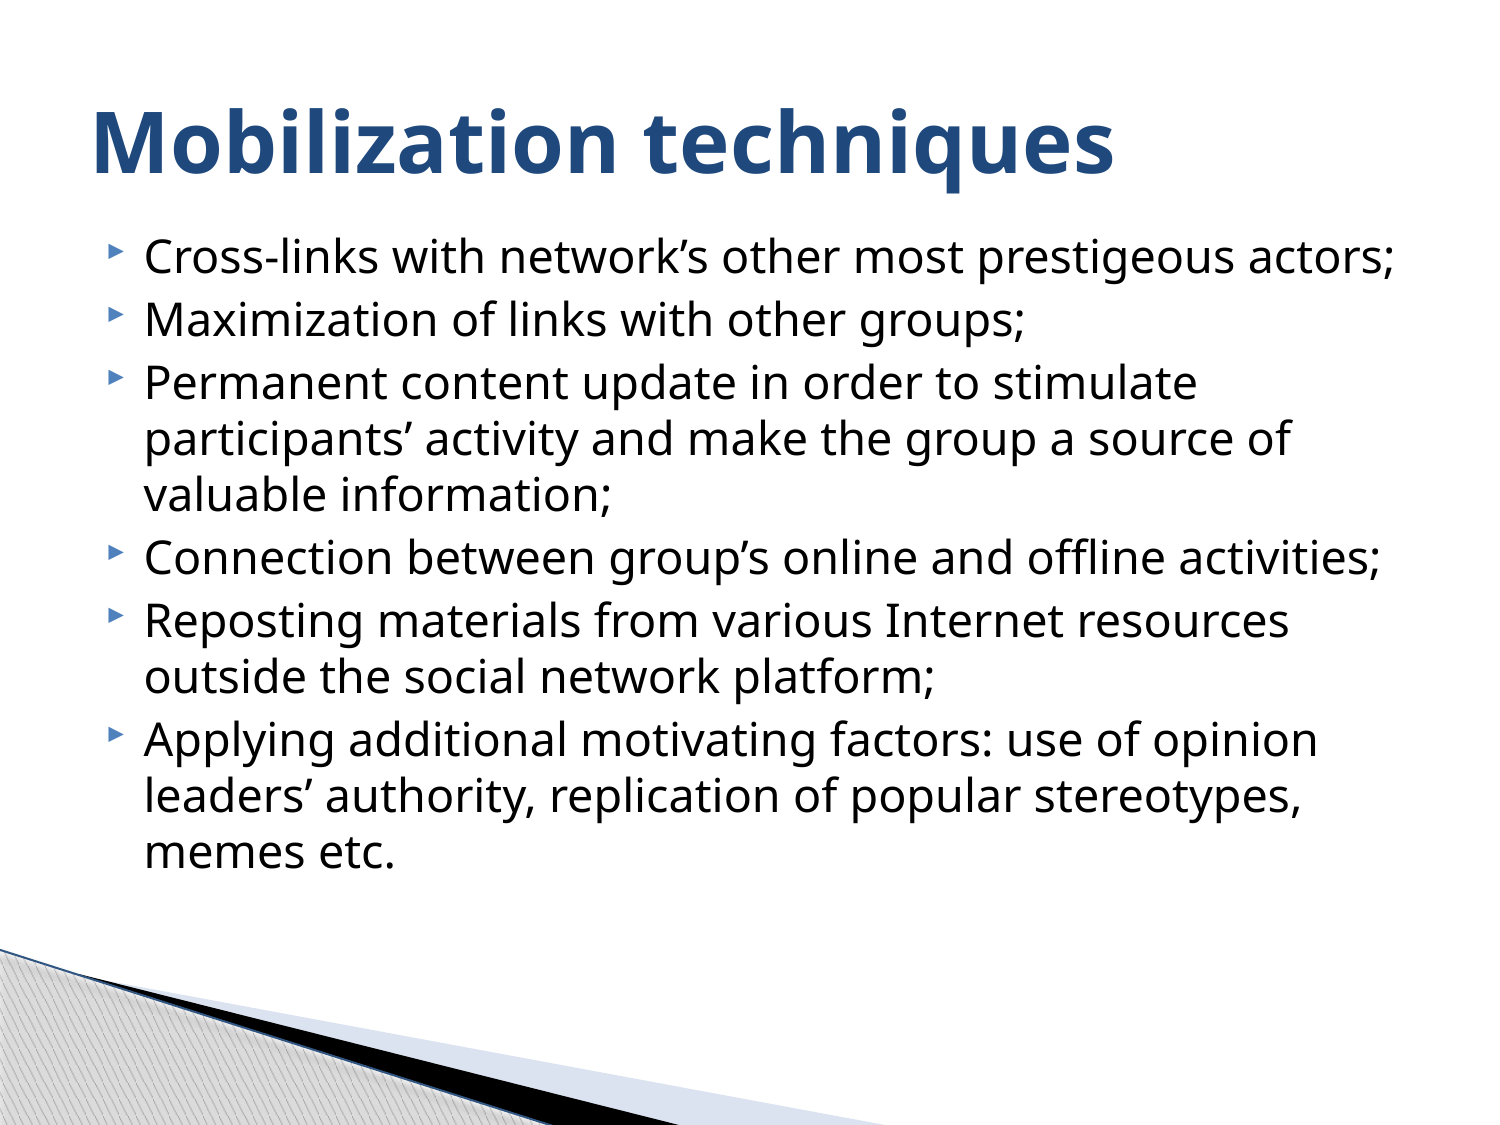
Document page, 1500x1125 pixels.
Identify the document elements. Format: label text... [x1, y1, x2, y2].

list Cross-links with network’s other most prestigeous actors; Maximization of links with other groups; Permanent content update in order to stimulate participants’ activity and make the group a source of valuable information; Connection between group’s online and offline activities; Reposting materials from various Internet resources outside the social network platform; Applying additional motivating factors: use of opinion leaders’ authority, replication of popular stereotypes, memes etc. [75, 233, 1425, 986]
title Mobilization techniques [75, 45, 1425, 233]
